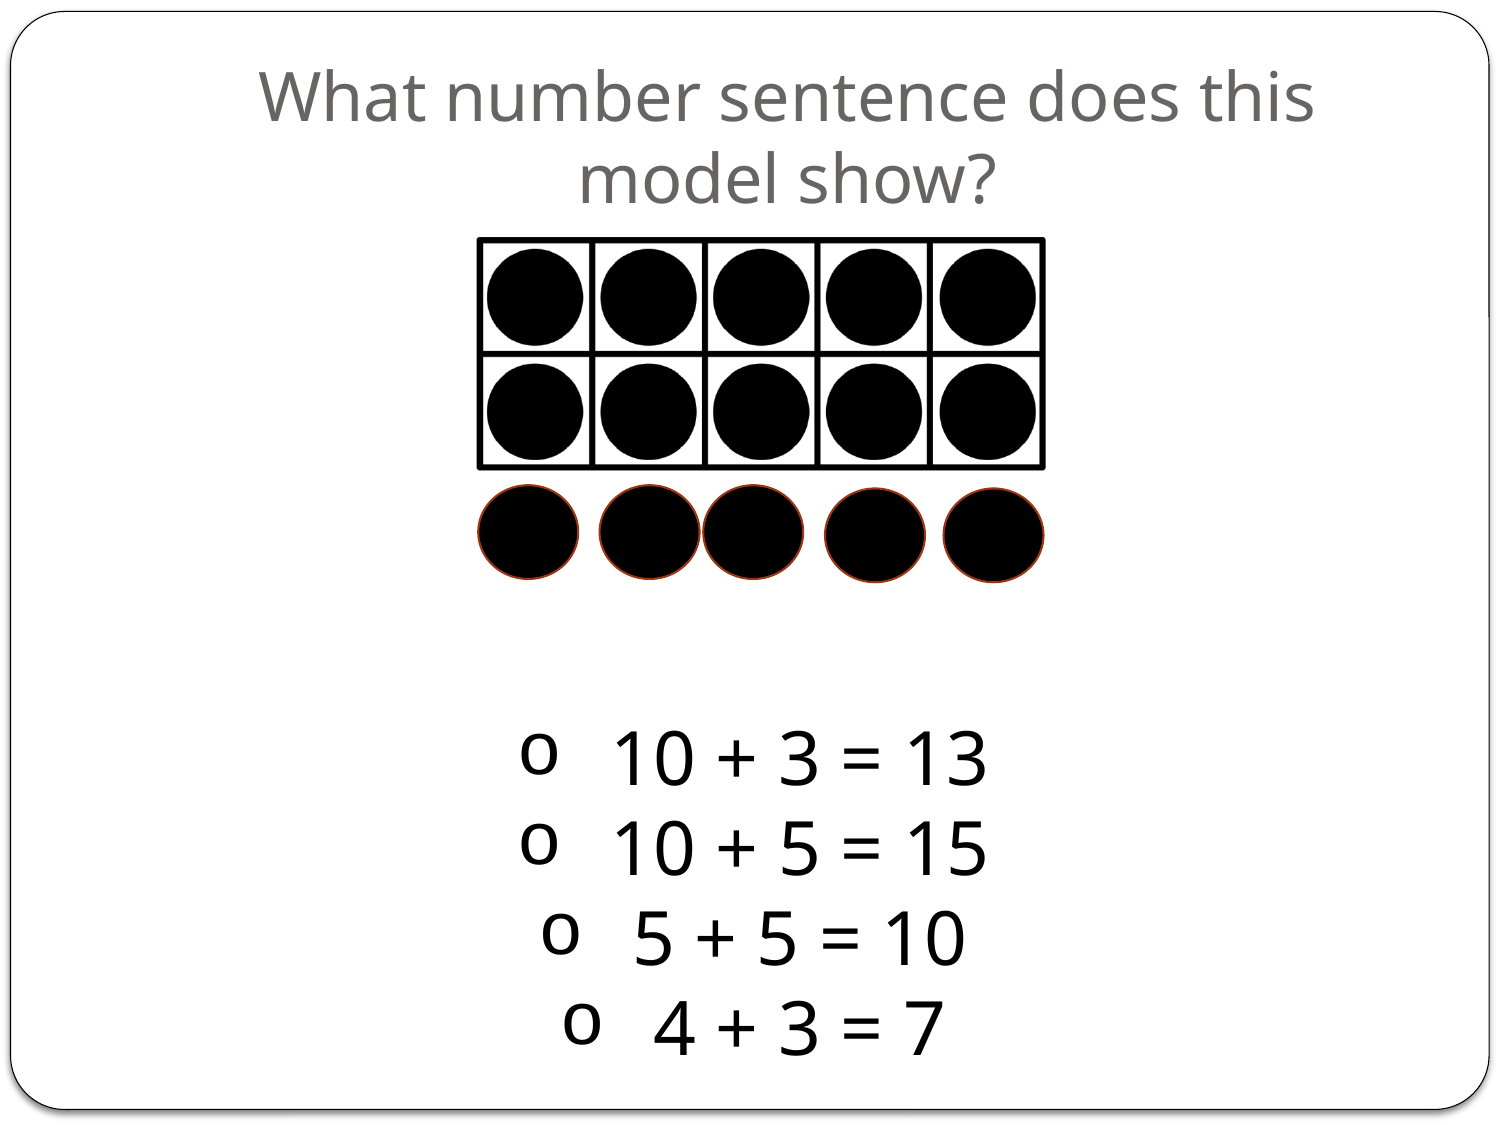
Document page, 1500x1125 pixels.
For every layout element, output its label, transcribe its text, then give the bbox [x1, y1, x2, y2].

text_box [702, 495, 805, 581]
text_box [477, 495, 580, 581]
list [150, 237, 1425, 988]
picture [440, 214, 1066, 486]
text_box [598, 495, 701, 581]
title What number sentence does this model show? [150, 45, 1425, 233]
text_box 10 + 3 = 13 10 + 5 = 15 5 + 5 = 10 4 + 3 = 7 [328, 612, 1179, 1125]
text_box [823, 495, 927, 584]
text_box [942, 495, 1045, 584]
